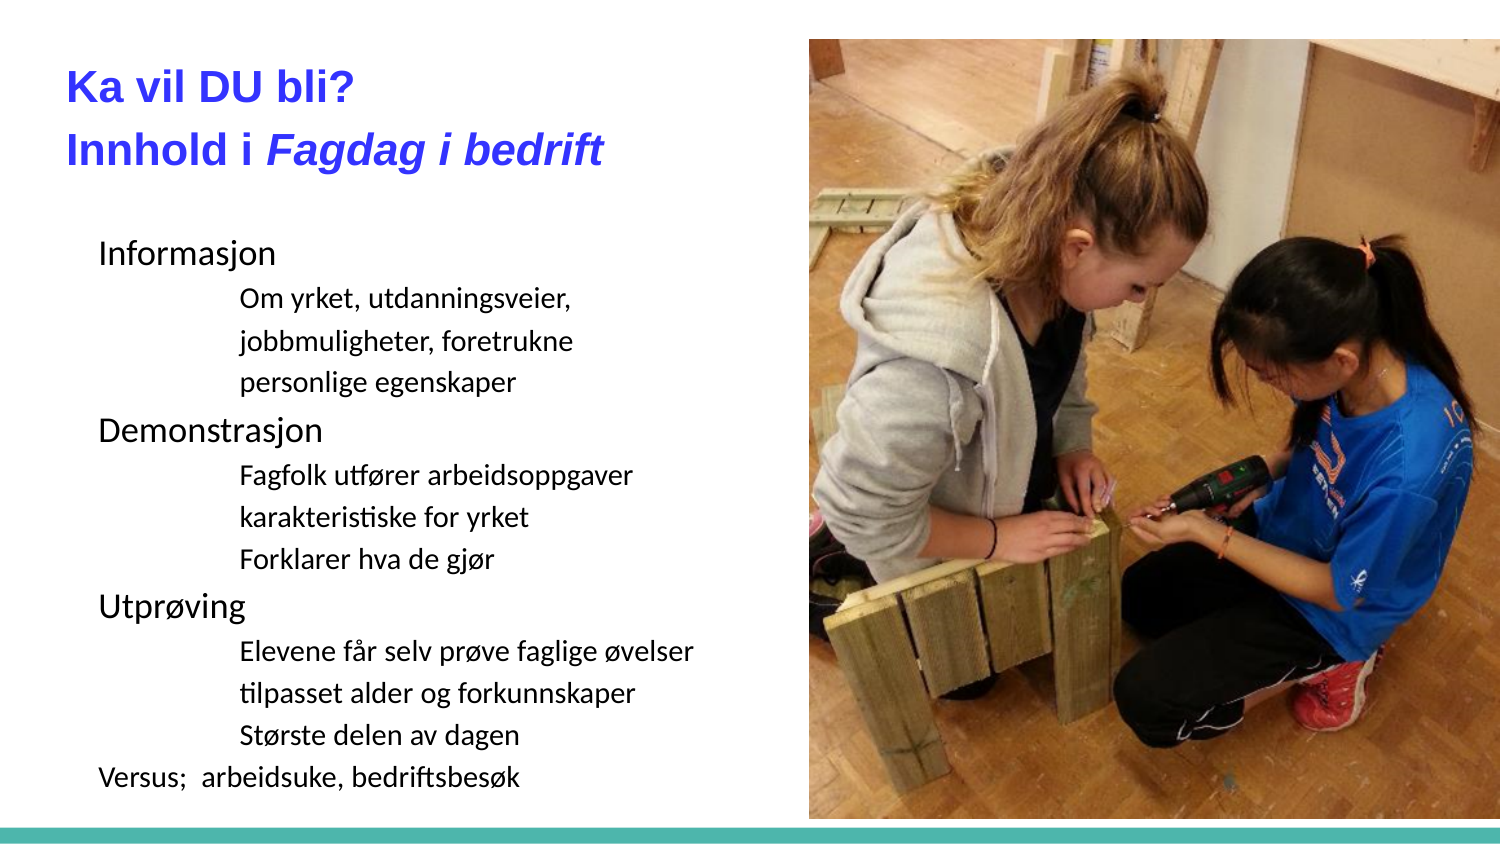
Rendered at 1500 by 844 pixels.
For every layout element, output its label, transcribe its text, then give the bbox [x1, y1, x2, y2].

list Informasjon Om yrket, utdanningsveier, jobbmuligheter, foretrukne personlige egenskaper Demonstrasjon Fagfolk utfører arbeidsoppgaver karakteristiske for yrket Forklarer hva de gjør Utprøving Elevene får selv prøve faglige øvelser tilpasset alder og forkunnskaper Største delen av dagen Versus; arbeidsuke, bedriftsbesøk [83, 207, 785, 814]
picture [809, 38, 1500, 819]
title Ka vil DU bli? Innhold i Fagdag i bedrift [51, 34, 1449, 189]
